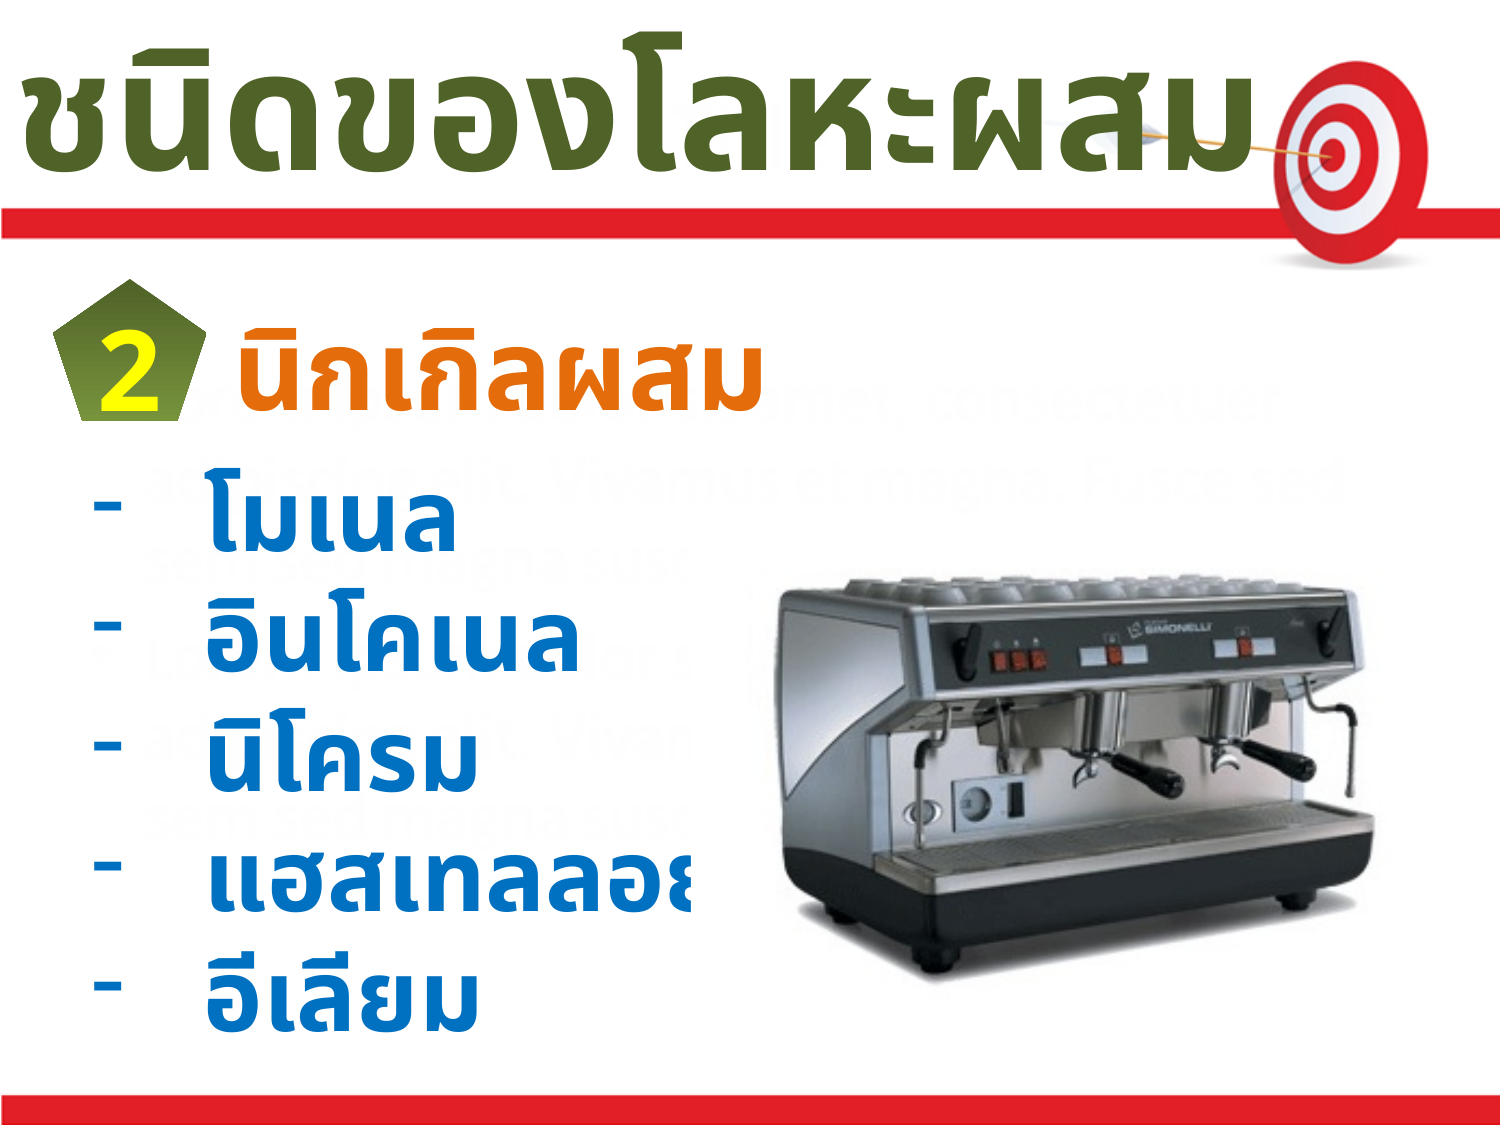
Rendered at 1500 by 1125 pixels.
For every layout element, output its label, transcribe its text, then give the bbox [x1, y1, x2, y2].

text_box 2 [51, 277, 209, 423]
picture [0, 210, 1500, 1125]
text_box นิกเกิลผสม [218, 290, 1500, 441]
text_box โมเนล อินโคเนล นิโครม แฮสเทลลอย อีเลียม [76, 444, 1424, 1059]
text_box ชนิดของโลหะผสม [0, 0, 1500, 210]
